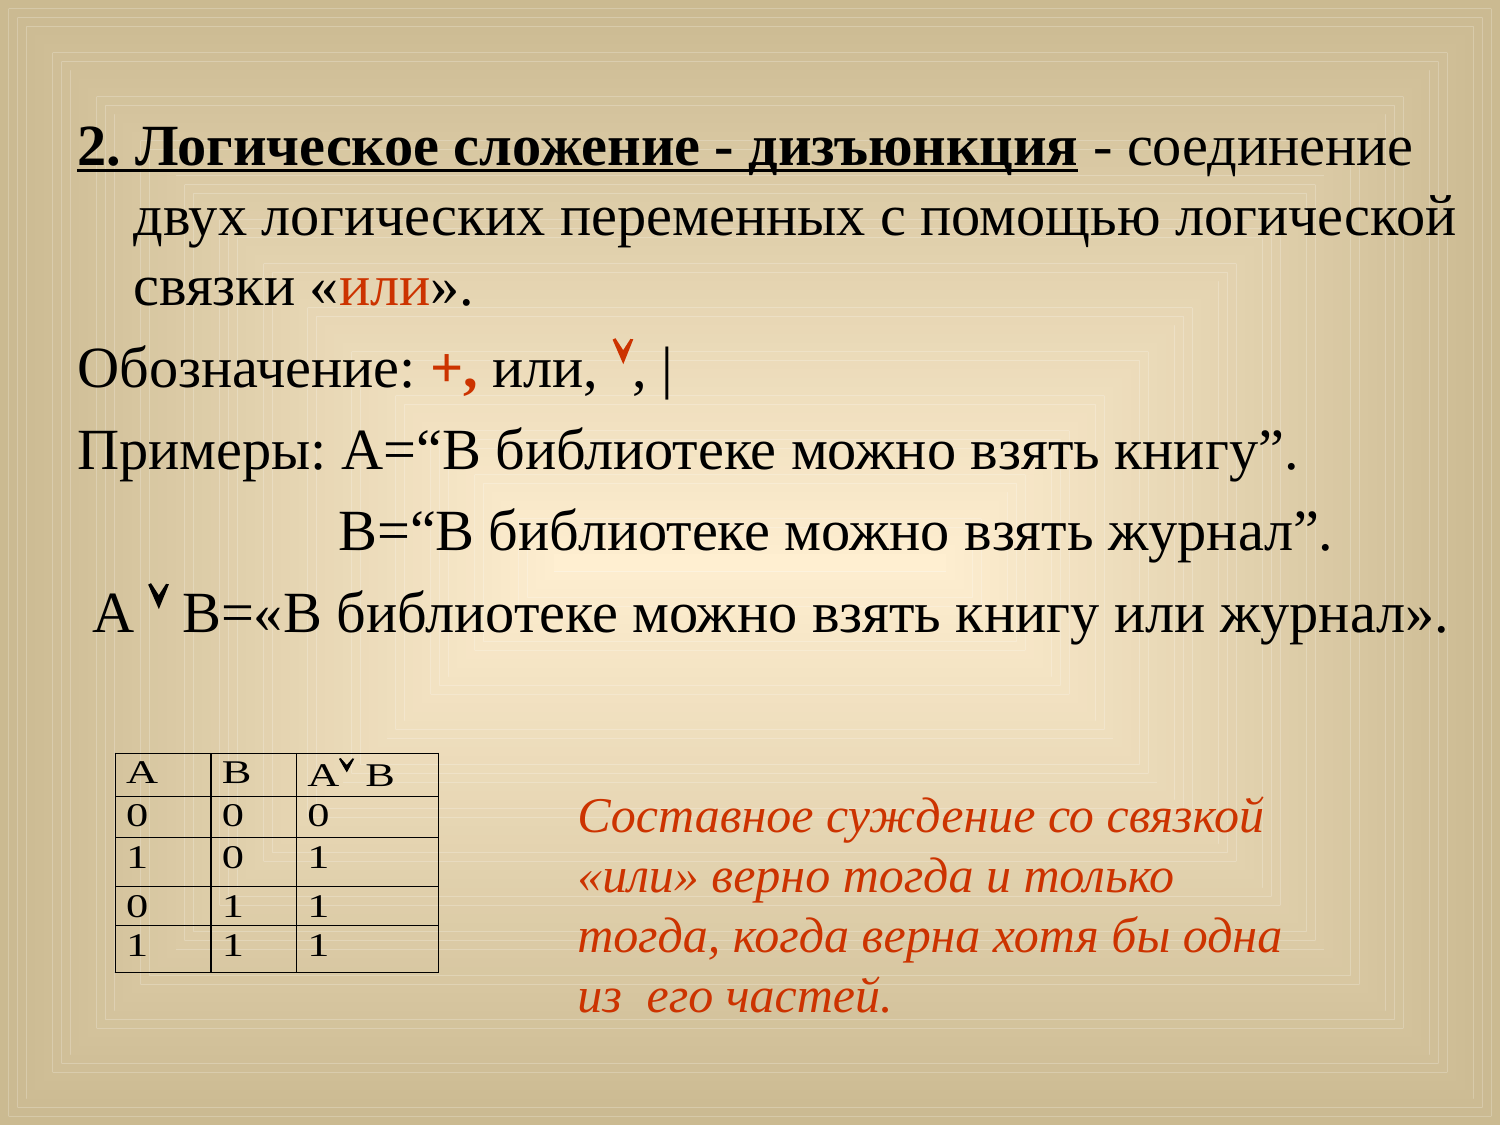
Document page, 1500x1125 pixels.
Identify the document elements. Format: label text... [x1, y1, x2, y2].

list 2. Логическое сложение - дизъюнкция - соединение двух логических переменных с помощью логической связки «или». Обозначение: +, или, , | Примеры: А=“В библиотеке можно взять книгу”. В=“В библиотеке можно взять журнал”. А  В=«В библиотеке можно взять книгу или журнал». [62, 99, 1476, 1101]
text_box Составное суждение со связкой «или» верно тогда и только тогда, когда верна хотя бы одна из его частей. [562, 774, 1338, 1030]
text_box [99, 752, 467, 1028]
